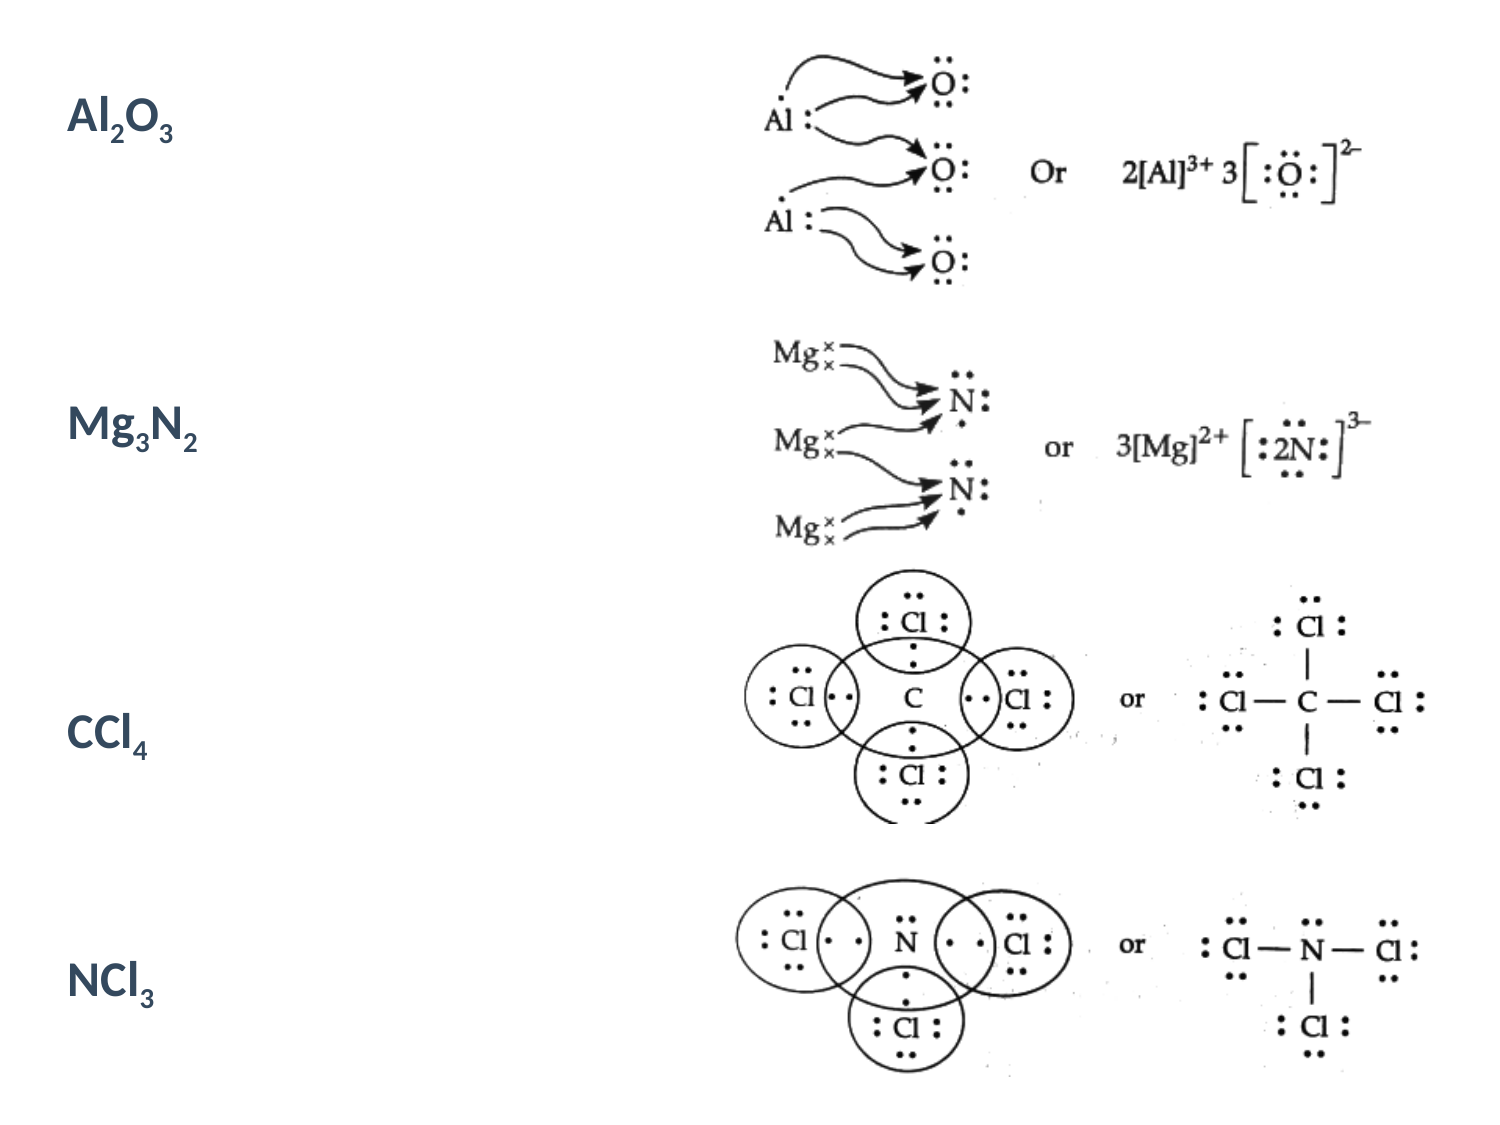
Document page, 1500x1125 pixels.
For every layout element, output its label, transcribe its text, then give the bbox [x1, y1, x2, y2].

picture [749, 331, 1379, 555]
picture [726, 875, 1430, 1077]
picture [740, 48, 1369, 292]
picture [740, 562, 1436, 824]
text_box Al2O3 Mg3N2 CCl4 NCl3 [53, 74, 727, 1022]
